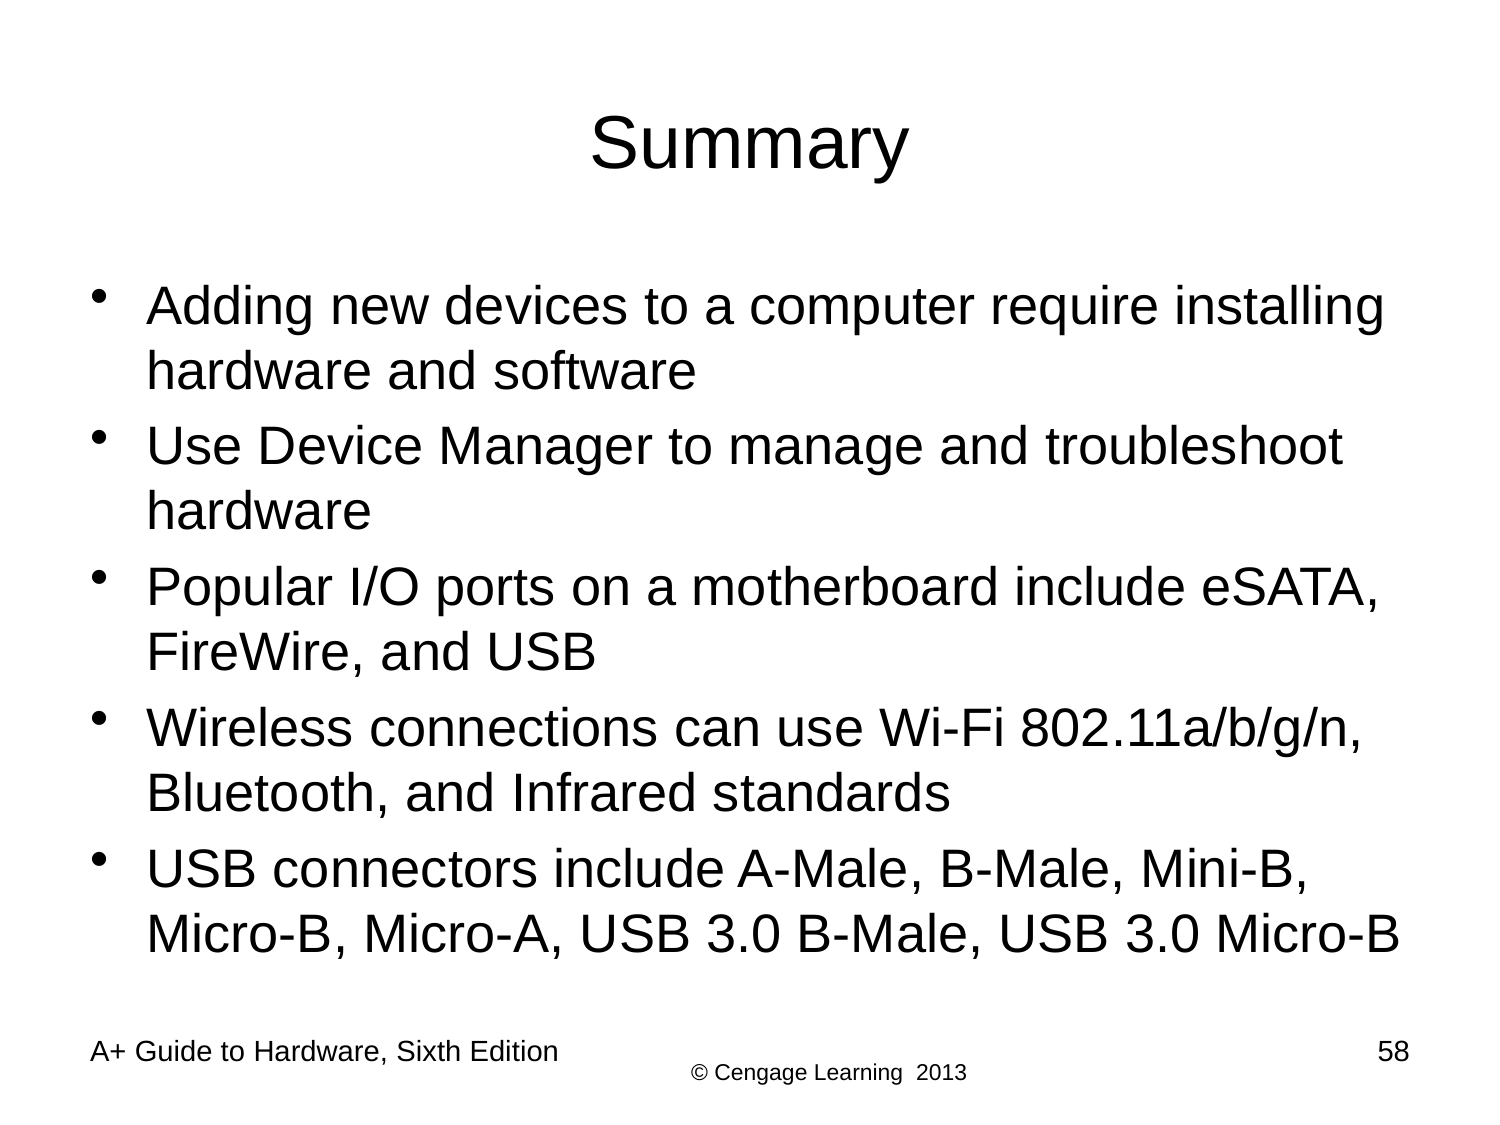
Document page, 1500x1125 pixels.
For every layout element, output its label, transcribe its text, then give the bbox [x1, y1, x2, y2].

slide_number 58 [1074, 1024, 1426, 1103]
title Summary [75, 45, 1425, 233]
list Adding new devices to a computer require installing hardware and software Use Device Manager to manage and troubleshoot hardware Popular I/O ports on a motherboard include eSATA, FireWire, and USB Wireless connections can use Wi-Fi 802.11a/b/g/n, Bluetooth, and Infrared standards USB connectors include A-Male, B-Male, Mini-B, Micro-B, Micro-A, USB 3.0 B-Male, USB 3.0 Micro-B [75, 262, 1425, 1005]
footer A+ Guide to Hardware, Sixth Edition [74, 1024, 676, 1103]
